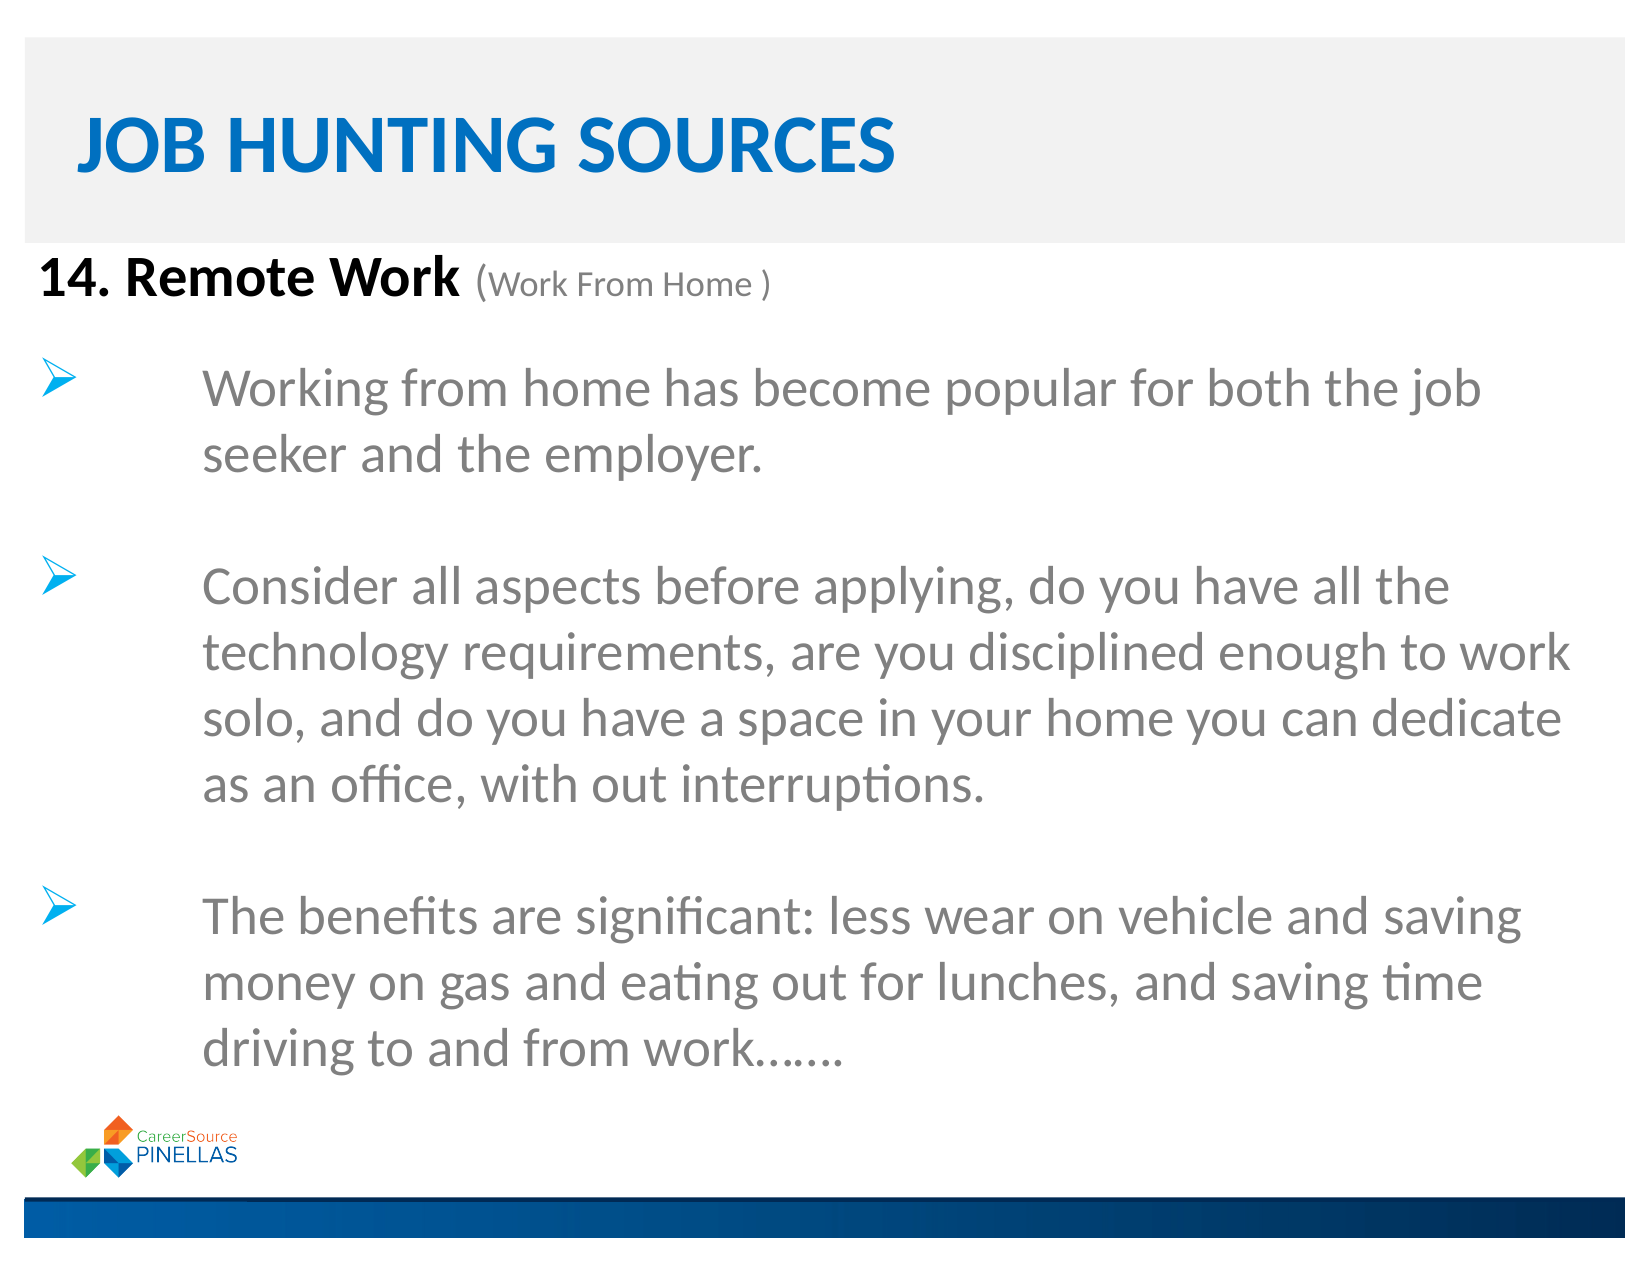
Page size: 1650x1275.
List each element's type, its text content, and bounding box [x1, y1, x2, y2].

picture [71, 1150, 117, 1178]
text_box 14. Remote Work (Work From Home ) Working from home has become popular for both the job seeker and the employer. Consider all aspects before applying, do you have all the technology requirements, are you disciplined enough to work solo, and do you have a space in your home you can dedicate as an office, with out interruptions. The benefits are significant: less wear on vehicle and saving money on gas and eating out for lunches, and saving time driving to and from work……. [37, 237, 1625, 1150]
picture [120, 1150, 237, 1178]
picture [24, 1202, 1625, 1238]
title JOB HUNTING SOURCES [75, 87, 986, 237]
